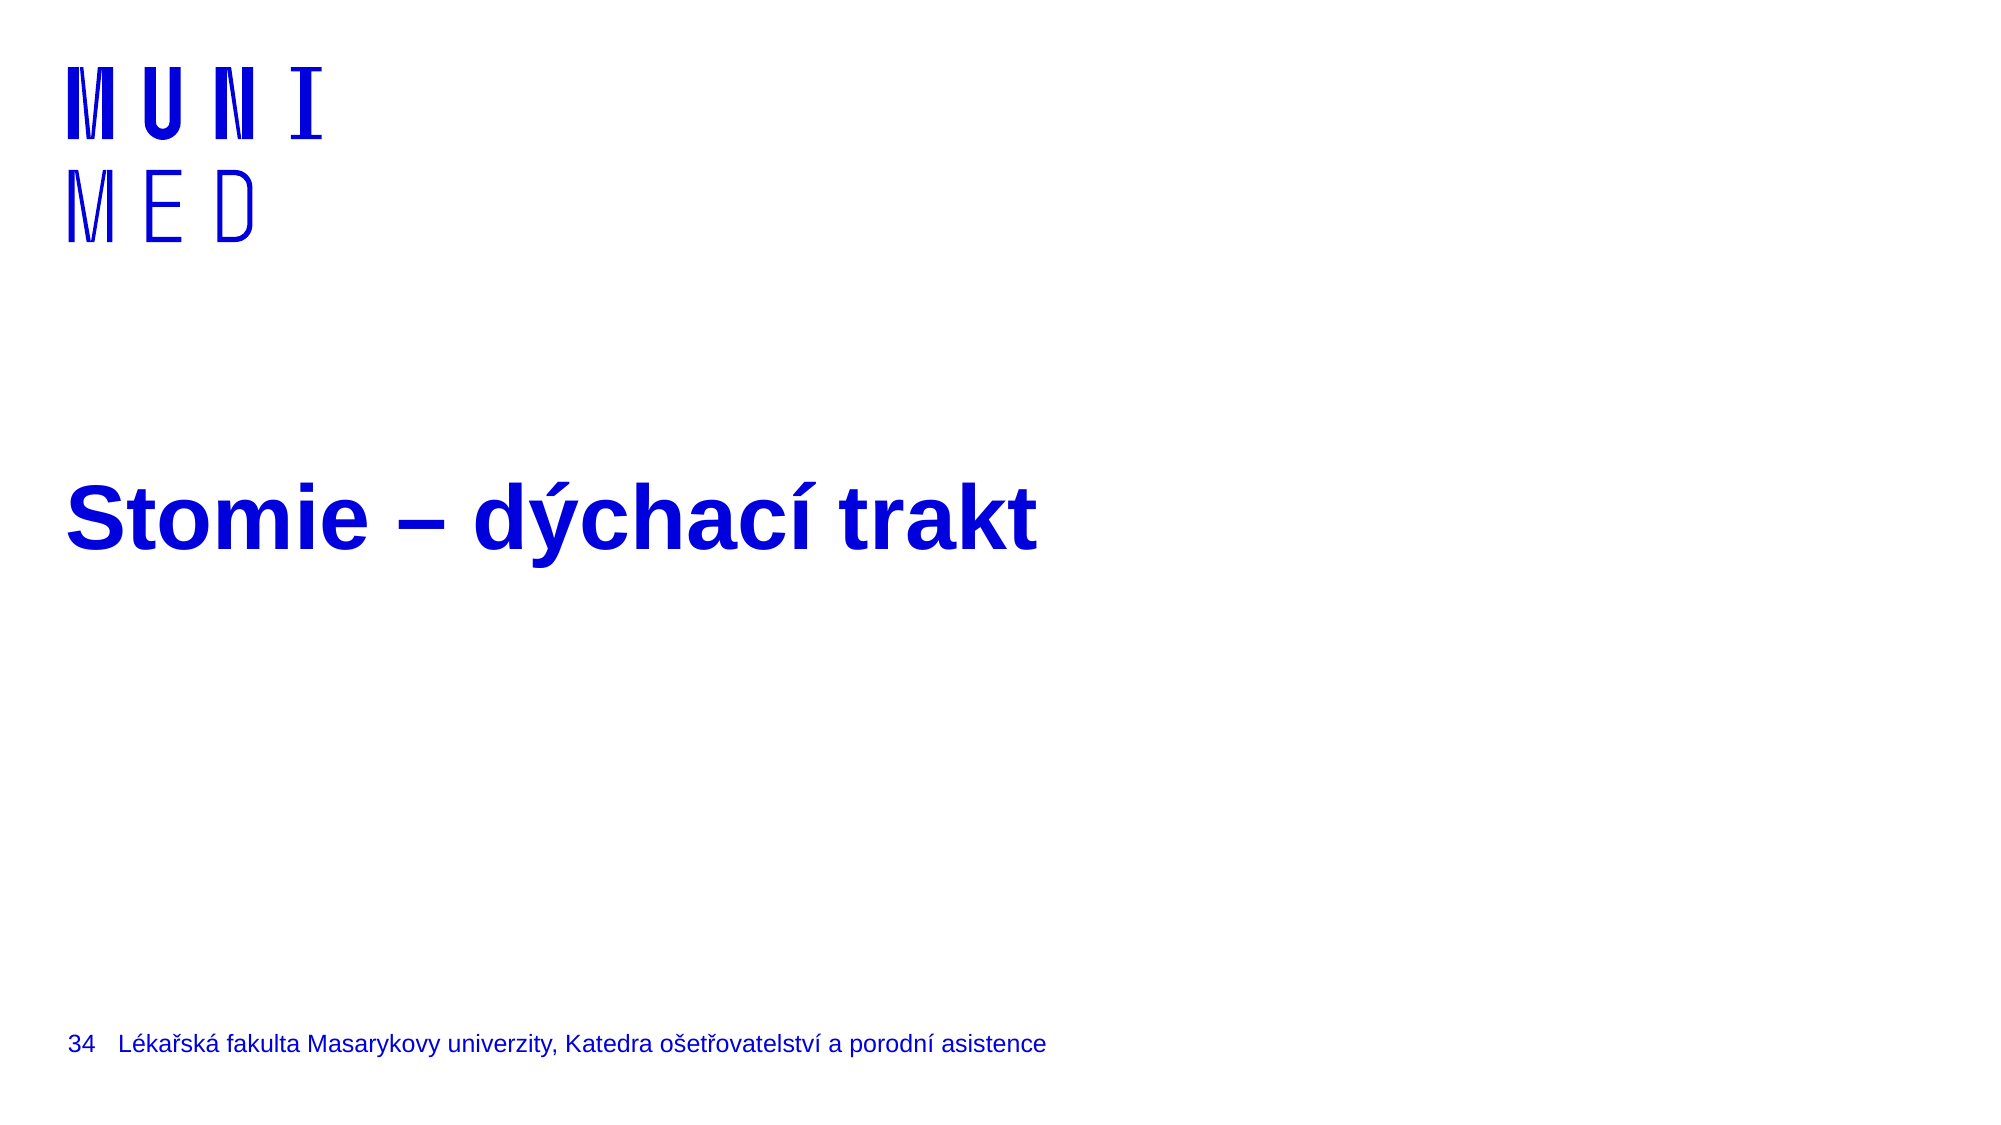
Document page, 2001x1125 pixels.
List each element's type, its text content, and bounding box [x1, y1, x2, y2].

slide_number 34 [67, 1021, 110, 1063]
footer Lékařská fakulta Masarykovy univerzity, Katedra ošetřovatelství a porodní asistence [118, 1021, 1418, 1063]
title Stomie – dýchací trakt [65, 475, 1930, 618]
